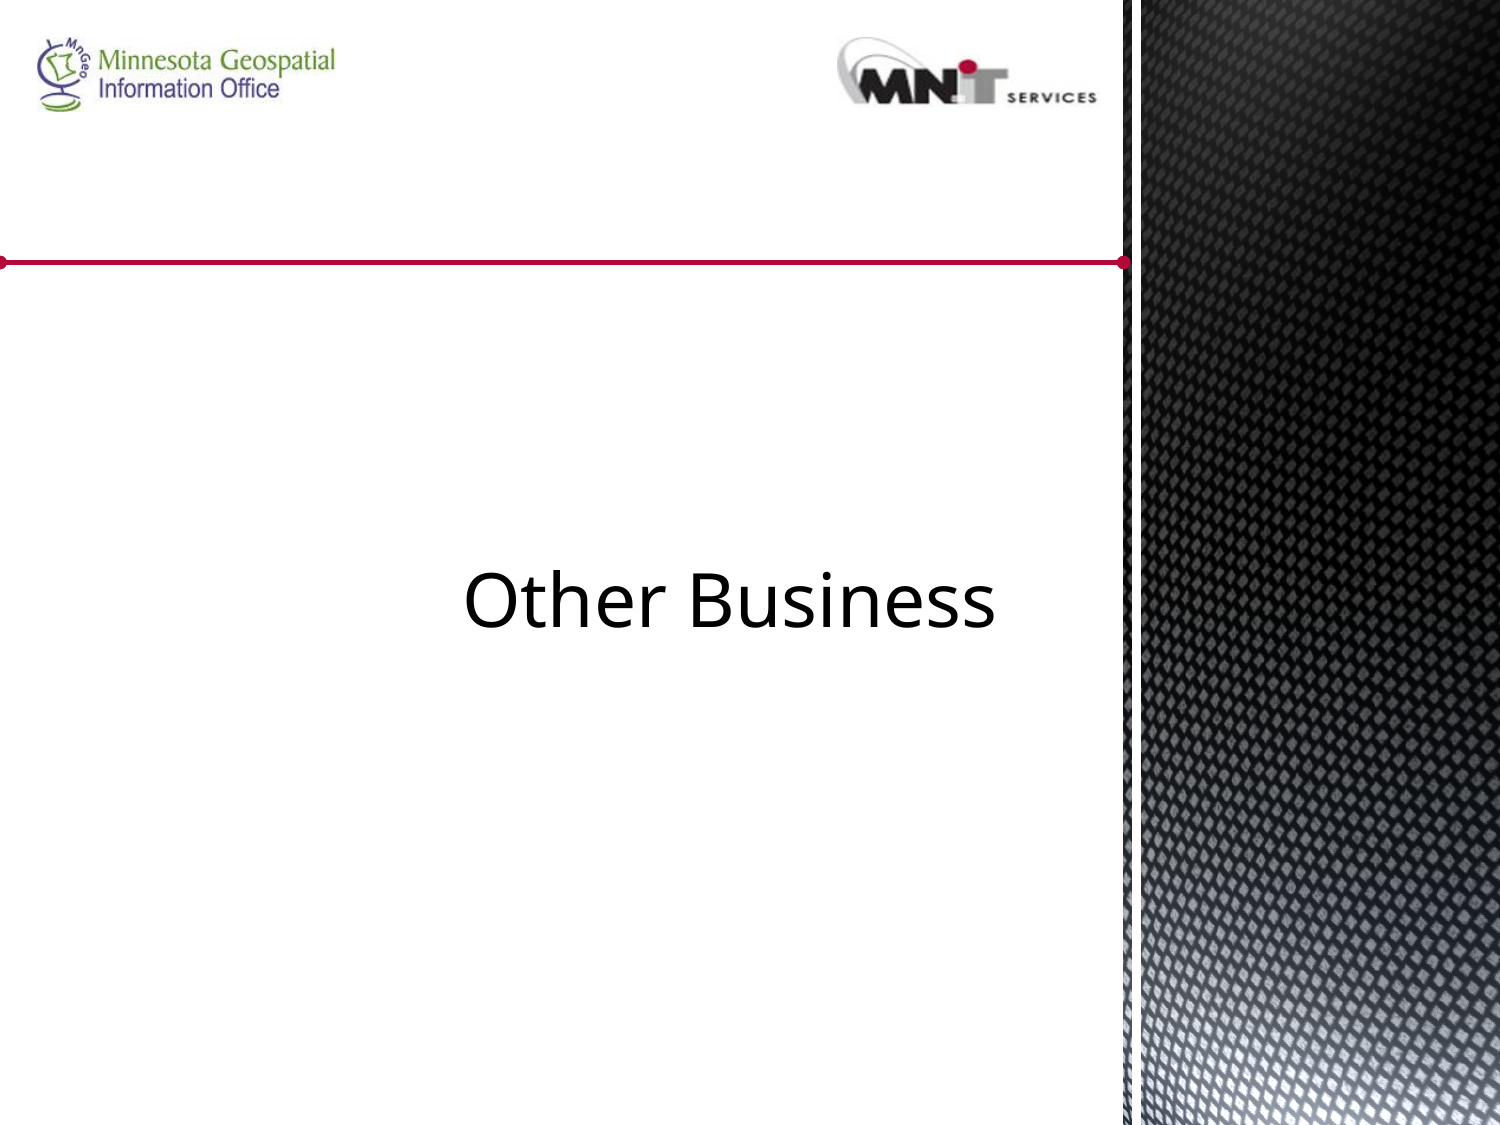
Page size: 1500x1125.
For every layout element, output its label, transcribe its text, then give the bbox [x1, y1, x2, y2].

picture [37, 37, 335, 112]
picture [1123, 0, 1500, 1125]
title Other Business [387, 437, 1013, 650]
picture [837, 37, 1099, 108]
